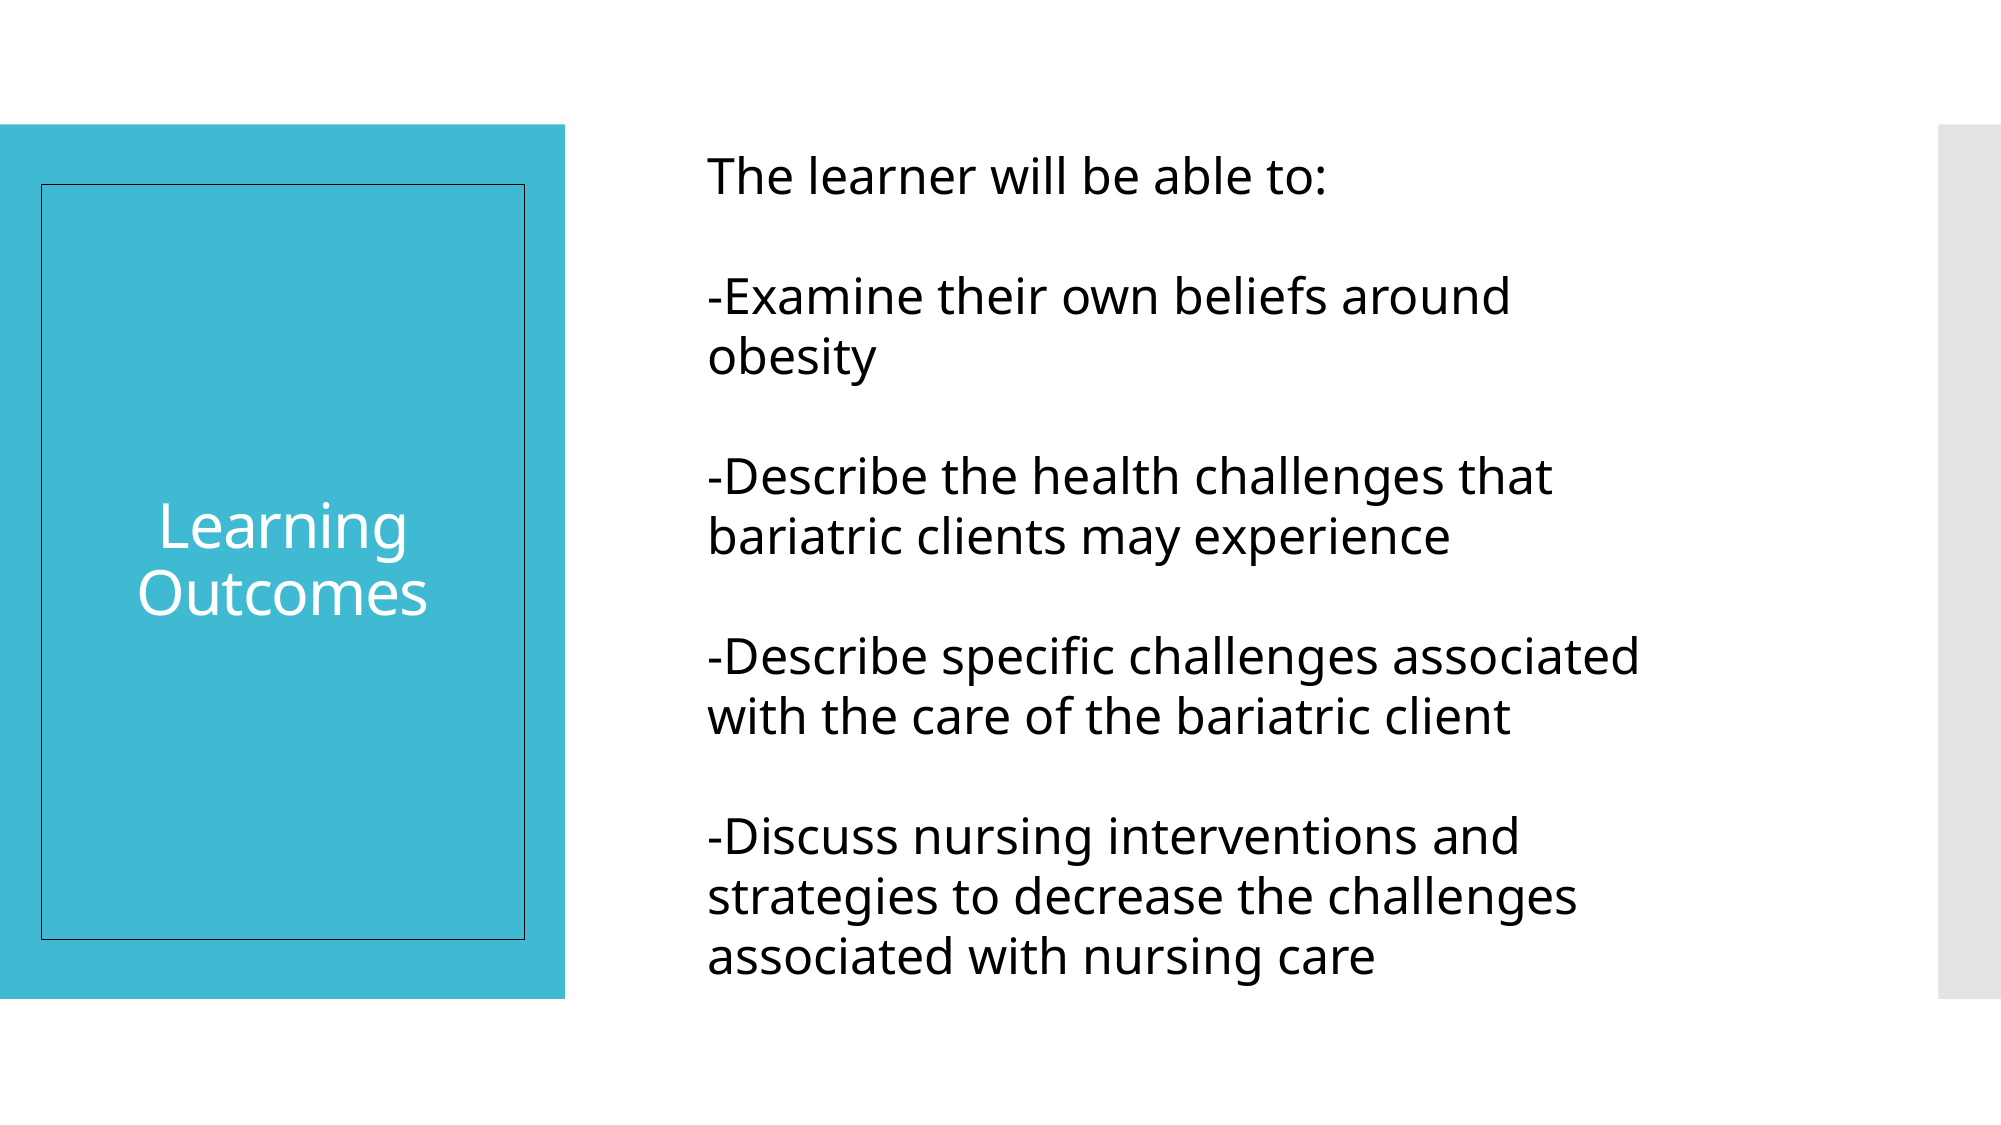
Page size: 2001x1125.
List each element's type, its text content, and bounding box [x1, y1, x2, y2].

text_box The learner will be able to: -Examine their own beliefs around obesity -Describe the health challenges that bariatric clients may experience -Describe specific challenges associated with the care of the bariatric client -Discuss nursing interventions and strategies to decrease the challenges associated with nursing care [692, 137, 1686, 992]
title Learning Outcomes [41, 184, 525, 940]
